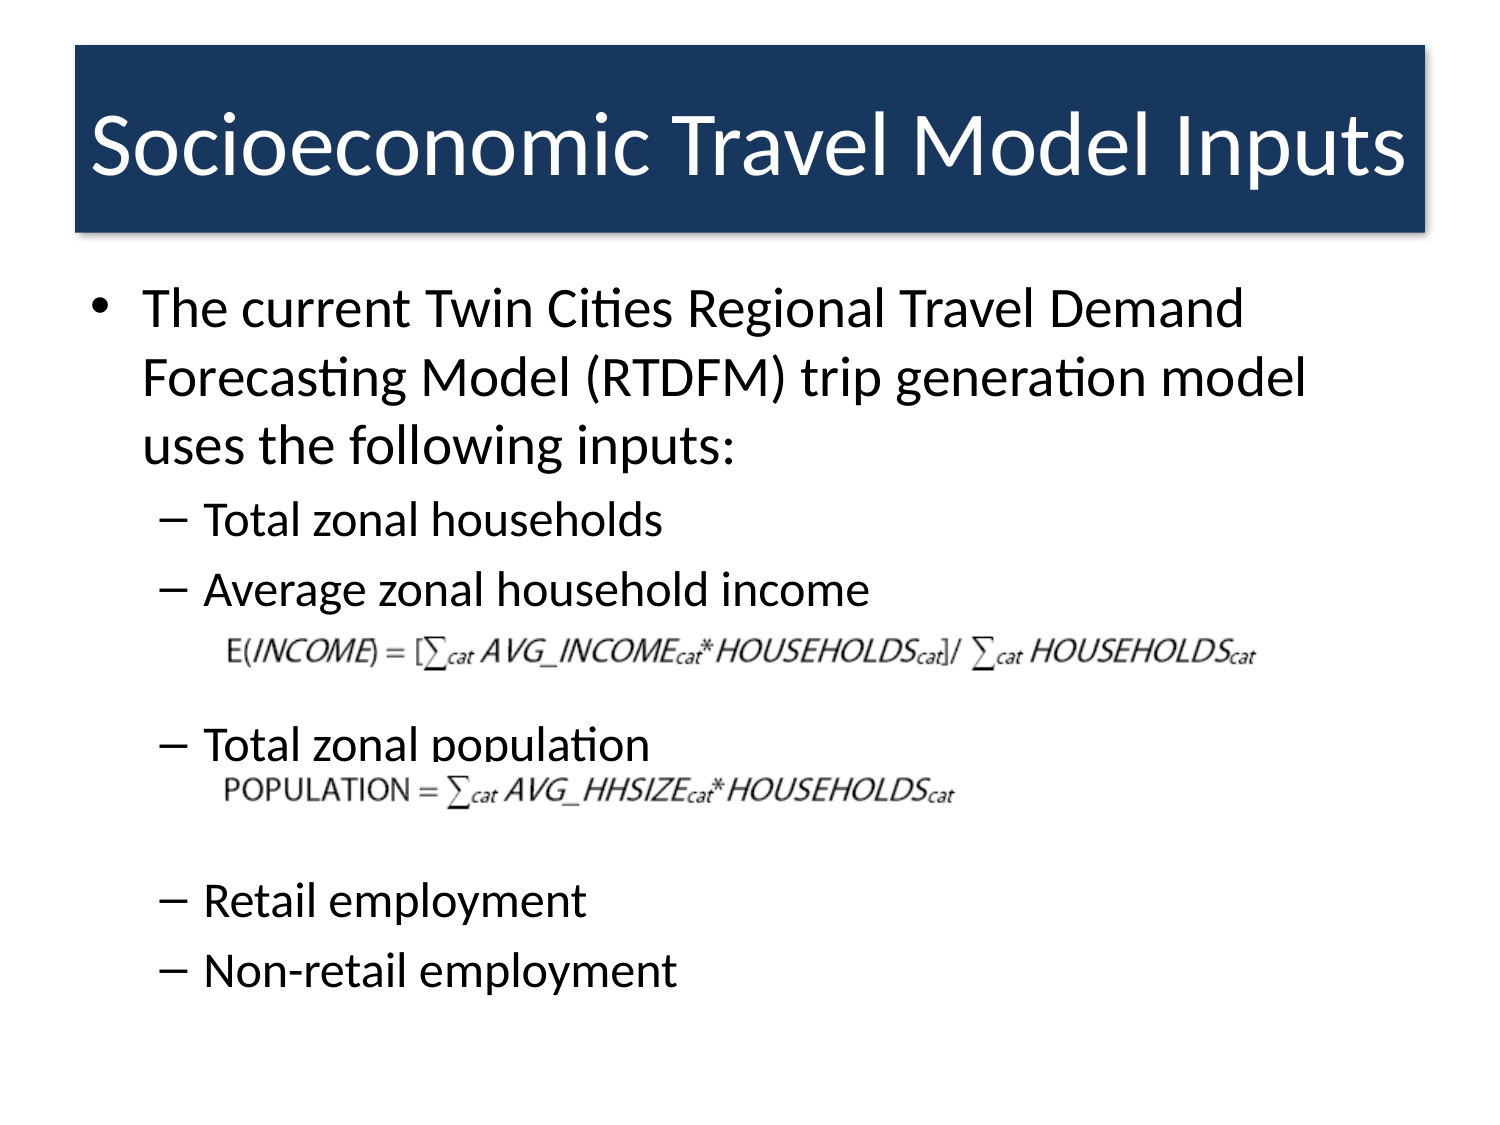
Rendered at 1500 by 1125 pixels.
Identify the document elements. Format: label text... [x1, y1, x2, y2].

picture [207, 624, 1276, 682]
title Socioeconomic Travel Model Inputs [75, 45, 1425, 233]
list The current Twin Cities Regional Travel Demand Forecasting Model (RTDFM) trip generation model uses the following inputs: Total zonal households Average zonal household income Total zonal population Retail employment Non-retail employment [75, 262, 1425, 1005]
picture [212, 762, 976, 815]
